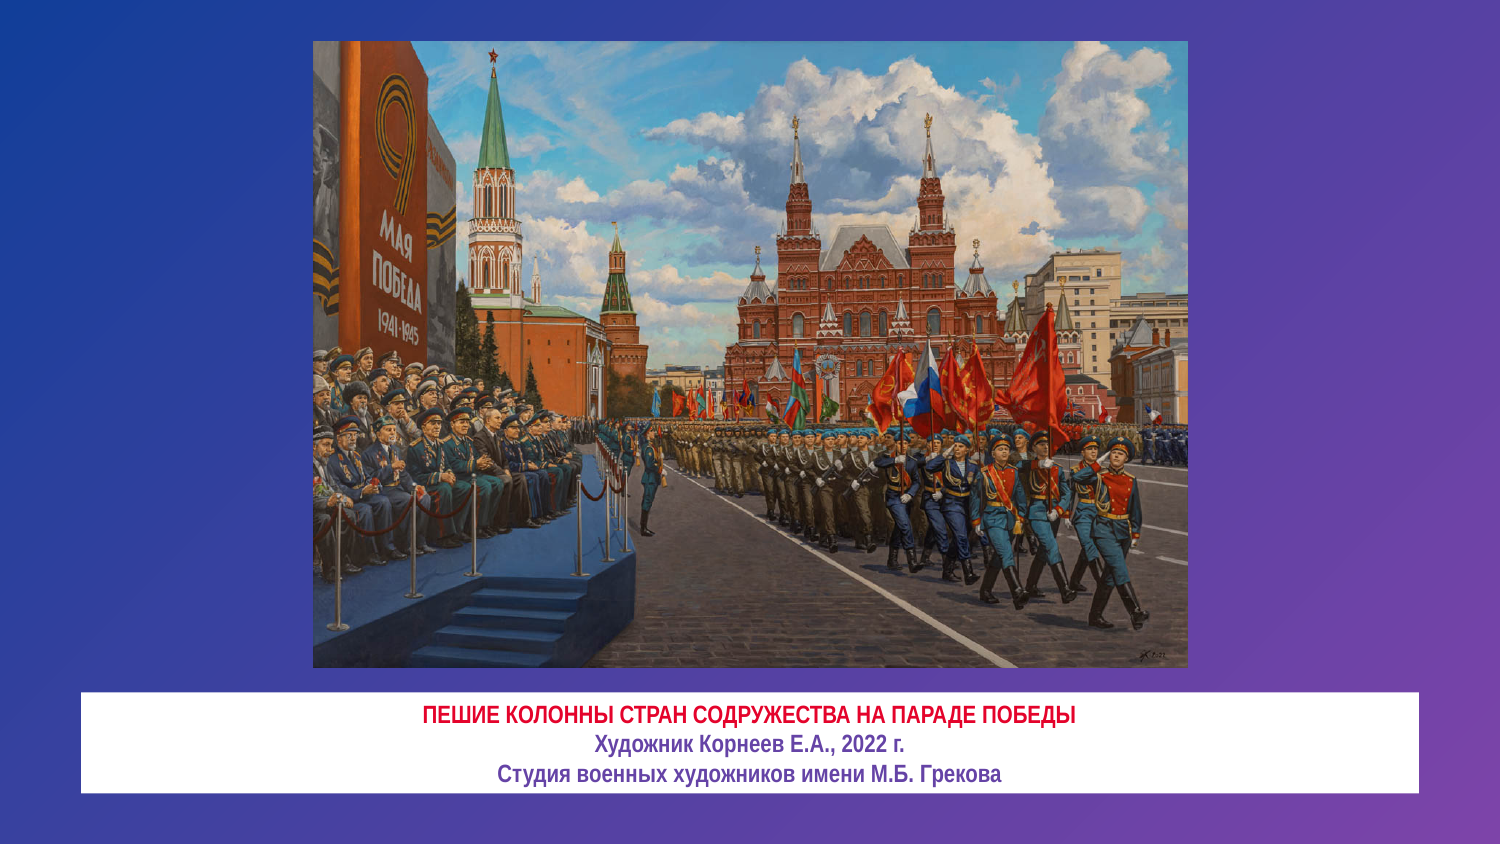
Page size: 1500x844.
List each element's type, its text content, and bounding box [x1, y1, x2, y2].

text_box [0, 0, 1500, 844]
text_box Пешие колонны стран Содружества на Параде Победы Художник Корнеев Е.А., 2022 г. Студия военных художников имени М.Б. Грекова [81, 692, 1419, 794]
picture [313, 41, 1188, 668]
